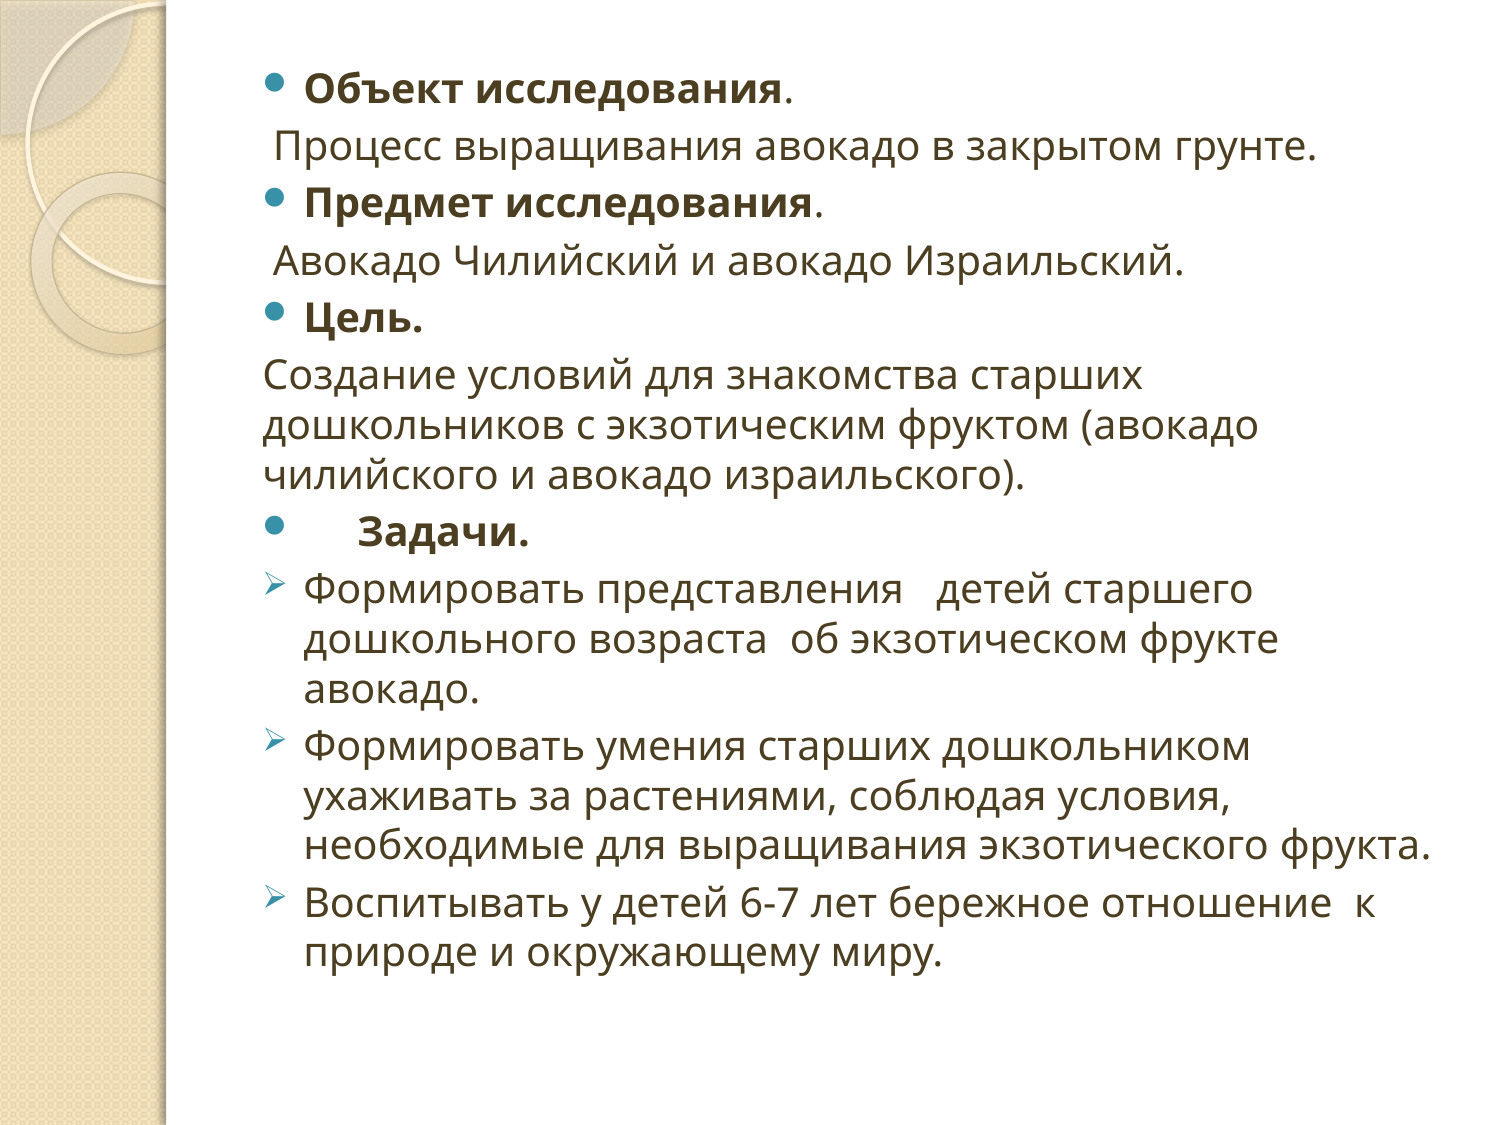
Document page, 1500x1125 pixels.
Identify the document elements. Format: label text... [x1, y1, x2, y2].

list Объект исследования. Процесс выращивания авокадо в закрытом грунте. Предмет исследования. Авокадо Чилийский и авокадо Израильский. Цель. Создание условий для знакомства старших дошкольников с экзотическим фруктом (авокадо чилийского и авокадо израильского). Задачи. Формировать представления детей старшего дошкольного возраста об экзотическом фрукте авокадо. Формировать умения старших дошкольником ухаживать за растениями, соблюдая условия, необходимые для выращивания экзотического фрукта. Воспитывать у детей 6-7 лет бережное отношение к природе и окружающему миру. [235, 54, 1466, 1025]
